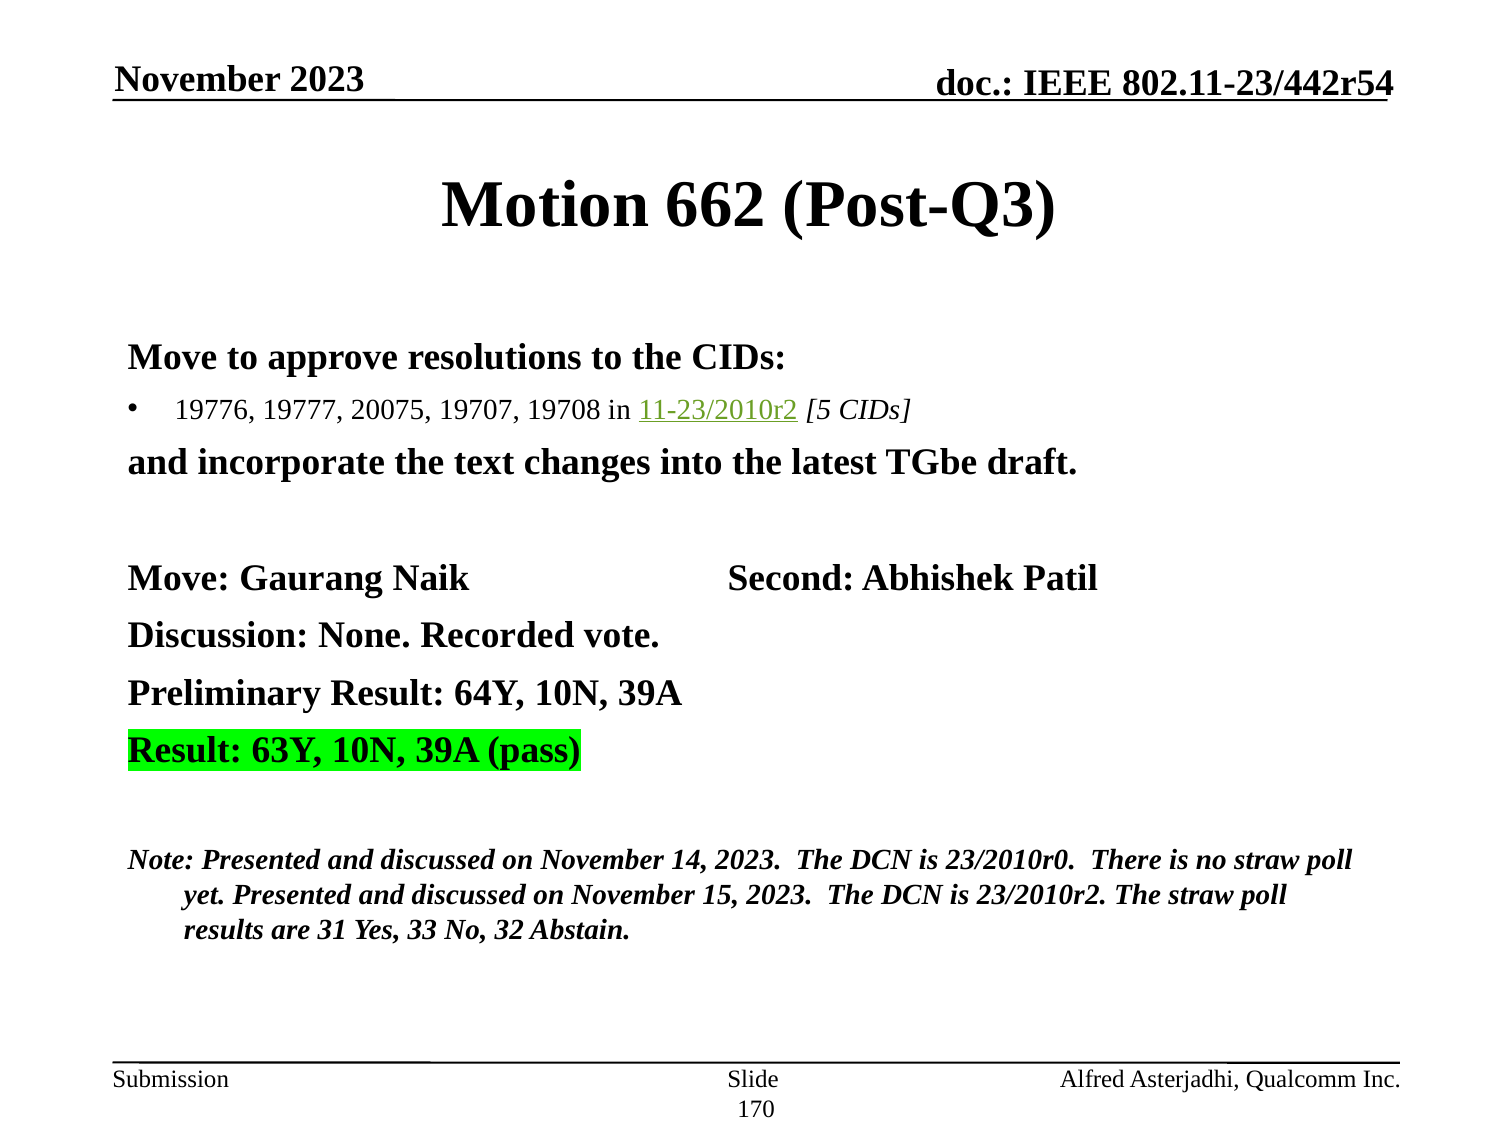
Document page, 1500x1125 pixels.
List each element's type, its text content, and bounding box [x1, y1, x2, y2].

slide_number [114, 54, 423, 100]
list Move to approve resolutions to the CIDs: 19776, 19777, 20075, 19707, 19708 in 11-23/2010r2 [5 CIDs] and incorporate the text changes into the latest TGbe draft. Move: Gaurang Naik Second: Abhishek Patil Discussion: None. Recorded vote. Preliminary Result: 64Y, 10N, 39A Result: 63Y, 10N, 39A (pass) Note: Presented and discussed on November 14, 2023. The DCN is 23/2010r0. There is no straw poll yet. Presented and discussed on November 15, 2023. The DCN is 23/2010r2. The straw poll results are 31 Yes, 33 No, 32 Abstain. [112, 324, 1388, 1000]
title Motion 662 (Post-Q3) [112, 112, 1388, 288]
footer Alfred Asterjadhi, Qualcomm Inc. [878, 1061, 1402, 1093]
slide_number Slide 170 [712, 1061, 800, 1123]
